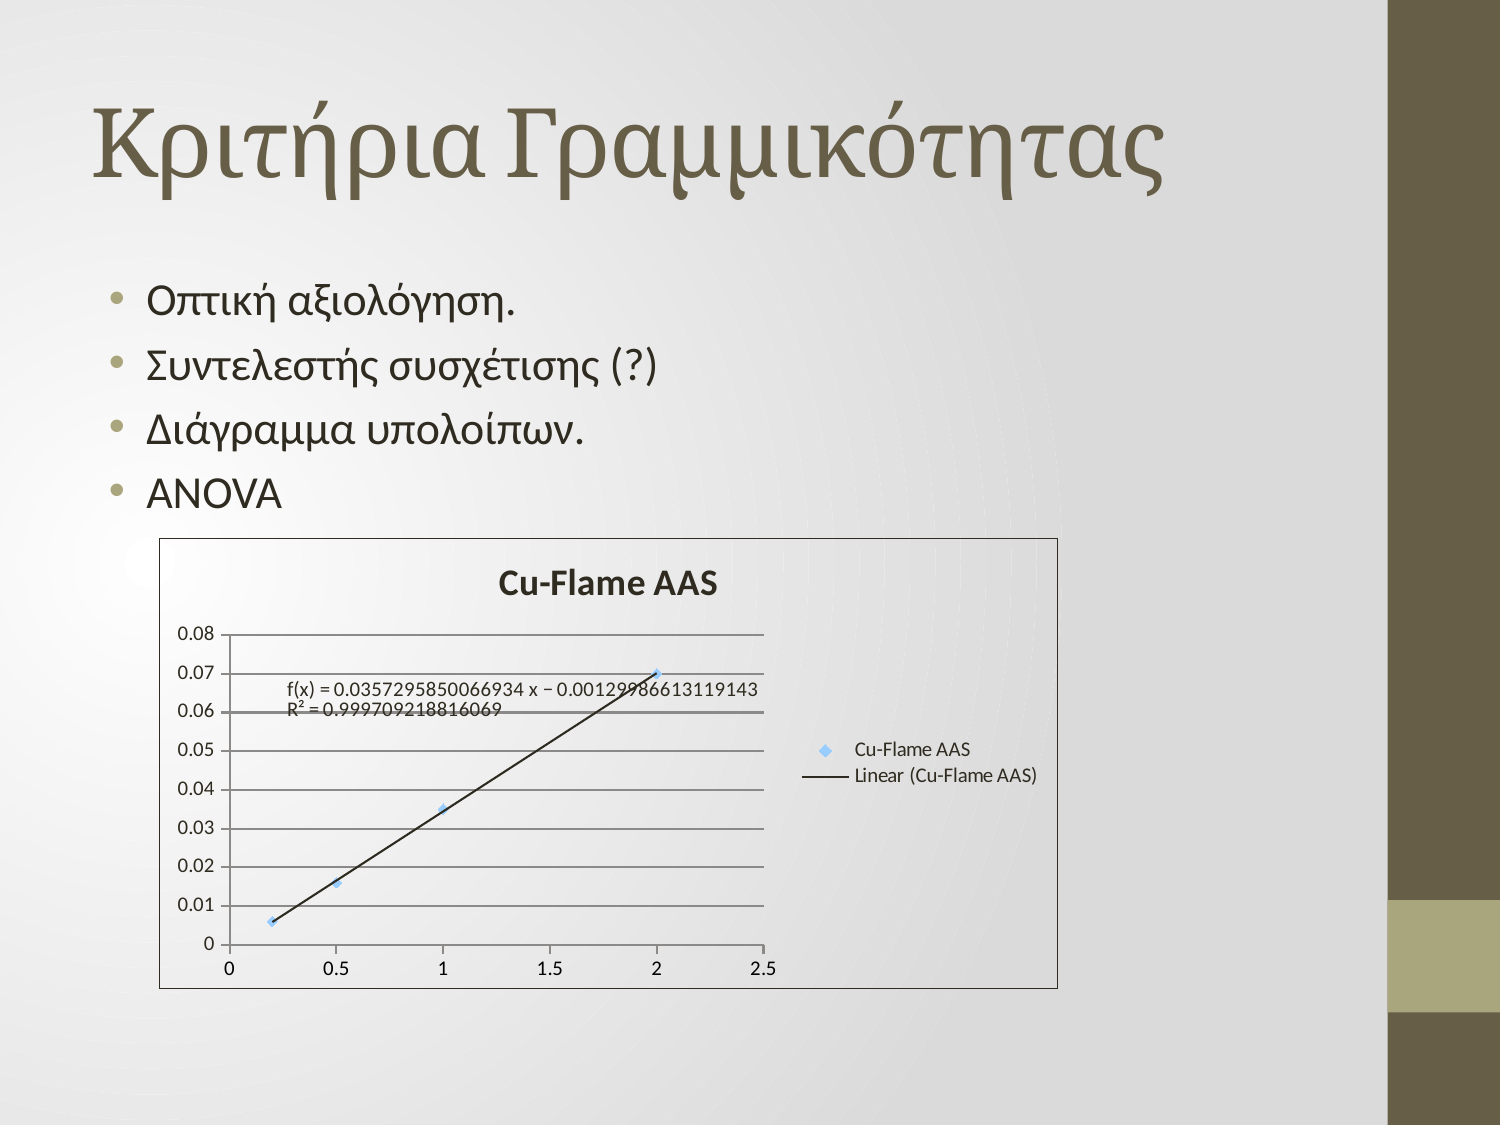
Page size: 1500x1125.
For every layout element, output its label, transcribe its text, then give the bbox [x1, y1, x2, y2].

list Οπτική αξιολόγηση. Συντελεστής συσχέτισης (?) Διάγραμμα υπολοίπων. ANOVA [75, 262, 1325, 1050]
chart [158, 538, 1058, 990]
title Κριτήρια Γραμμικότητας [75, 45, 1325, 233]
